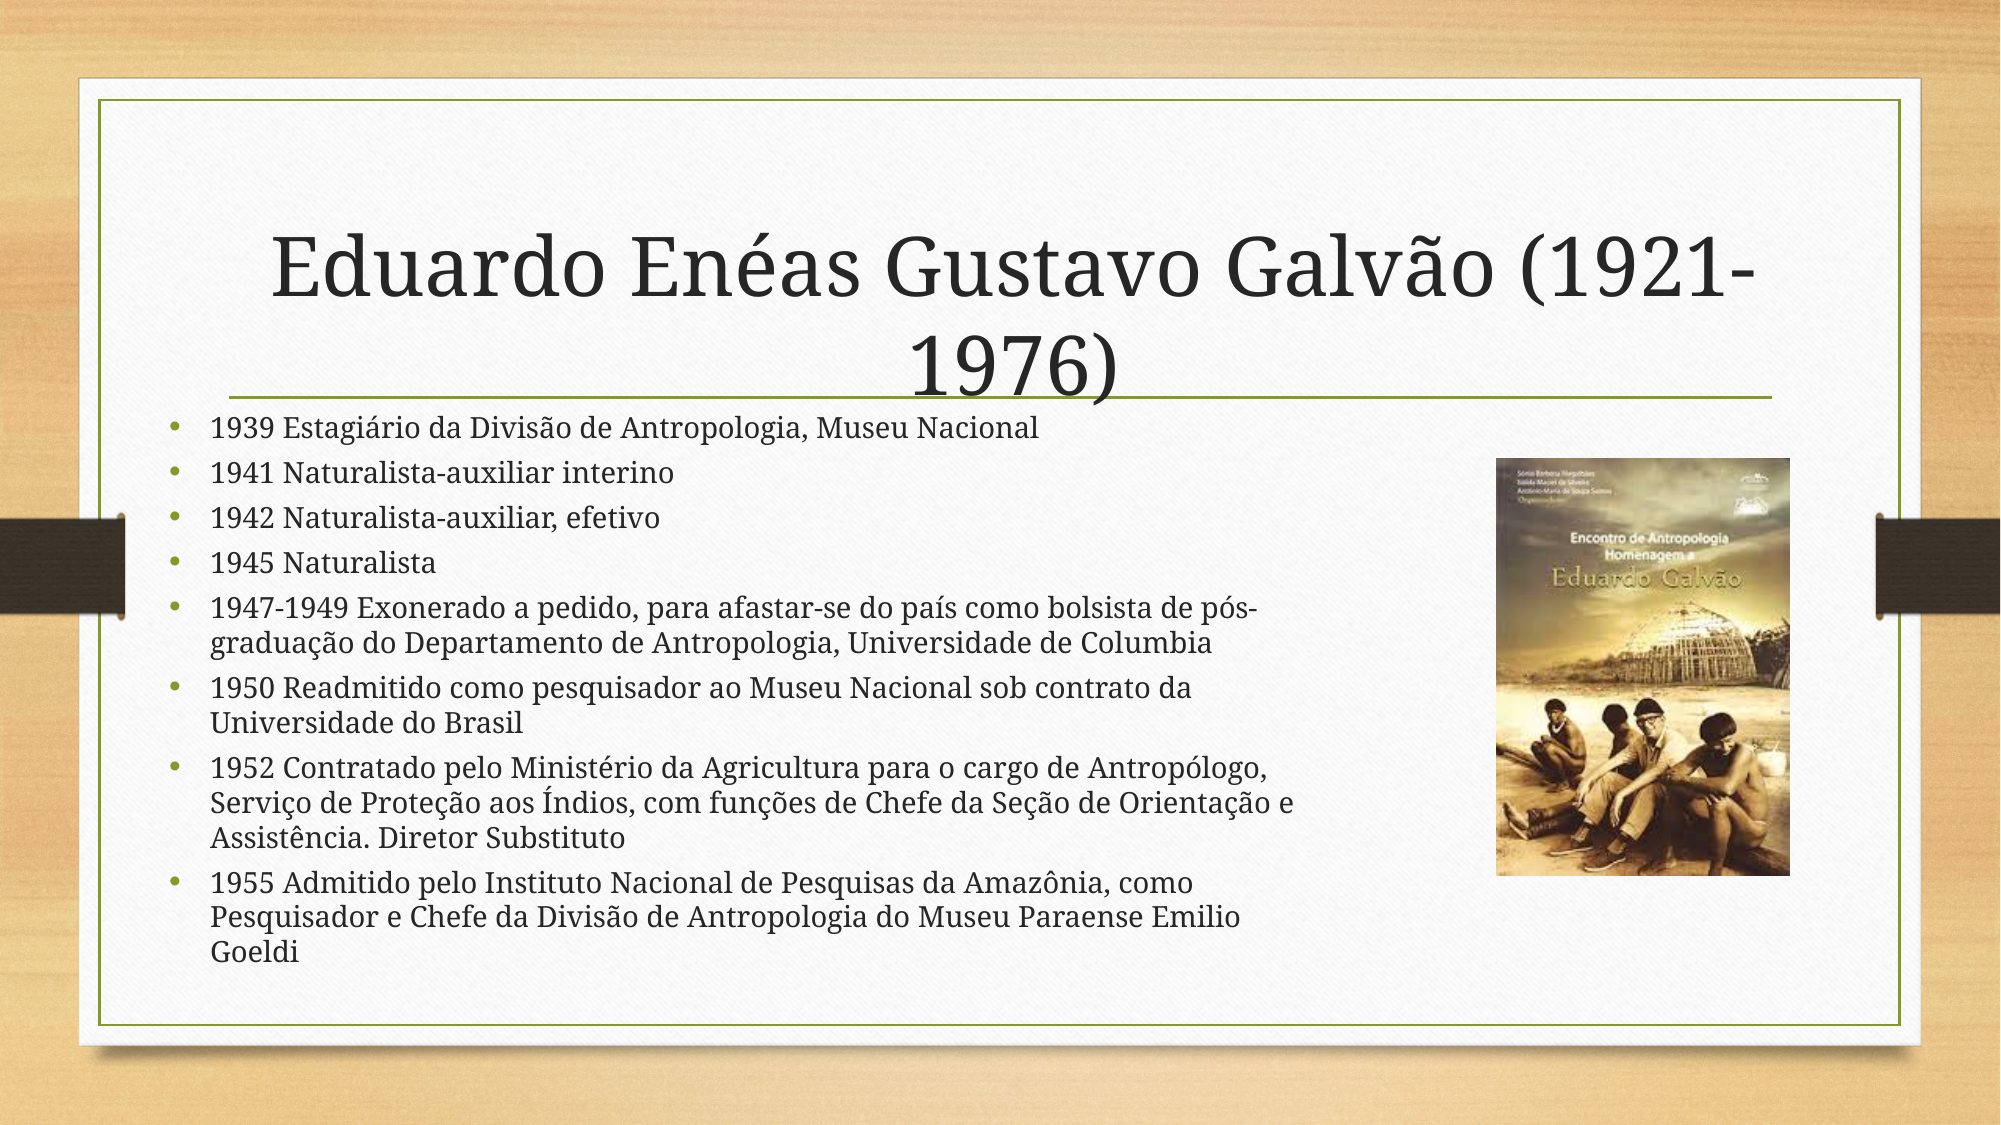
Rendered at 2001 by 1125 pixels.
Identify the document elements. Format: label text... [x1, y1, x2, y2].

title Eduardo Enéas Gustavo Galvão (1921-1976) [226, 205, 1802, 420]
list 1939 Estagiário da Divisão de Antropologia, Museu Nacional 1941 Naturalista-auxiliar interino 1942 Naturalista-auxiliar, efetivo 1945 Naturalista 1947-1949 Exonerado a pedido, para afastar-se do país como bolsista de pós-graduação do Departamento de Antropologia, Universidade de Columbia 1950 Readmitido como pesquisador ao Museu Nacional sob contrato da Universidade do Brasil 1952 Contratado pelo Ministério da Agricultura para o cargo de Antropólogo, Serviço de Proteção aos Índios, com funções de Chefe da Seção de Orientação e Assistência. Diretor Substituto 1955 Admitido pelo Instituto Nacional de Pesquisas da Amazônia, como Pesquisador e Chefe da Divisão de Antropologia do Museu Paraense Emilio Goeldi [154, 401, 1344, 981]
picture [0, 0, 2001, 1125]
